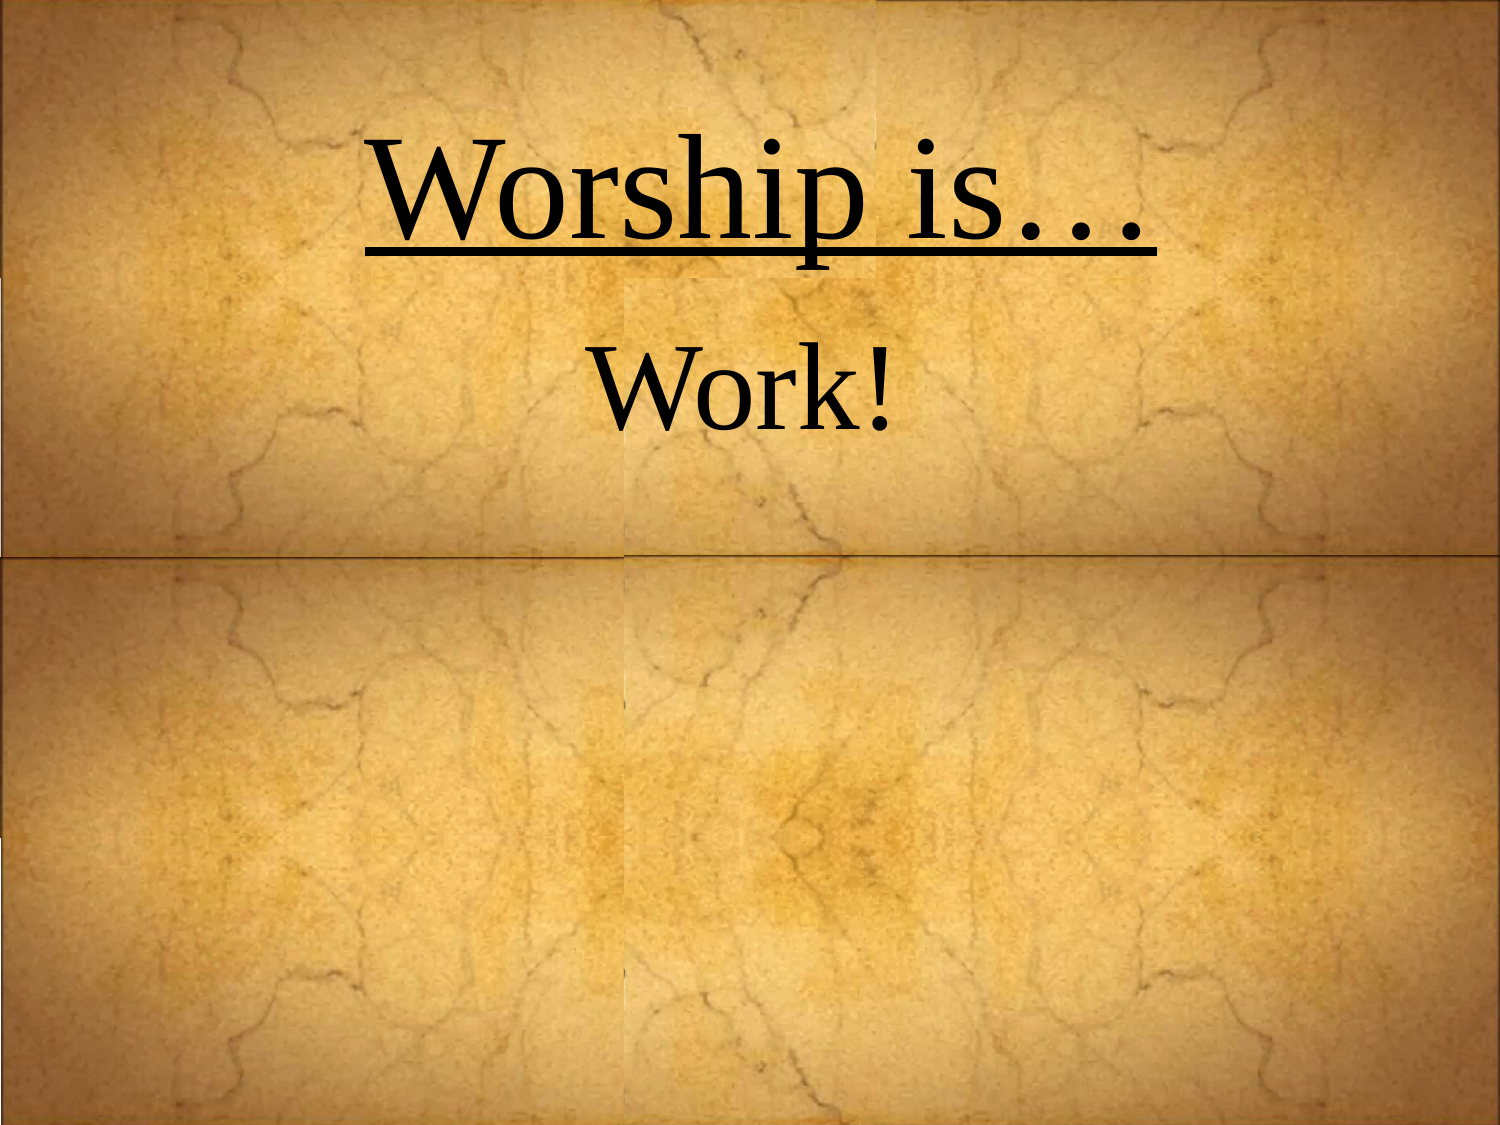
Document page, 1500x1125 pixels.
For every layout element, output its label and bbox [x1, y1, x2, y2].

text_box [0, 0, 1500, 1125]
